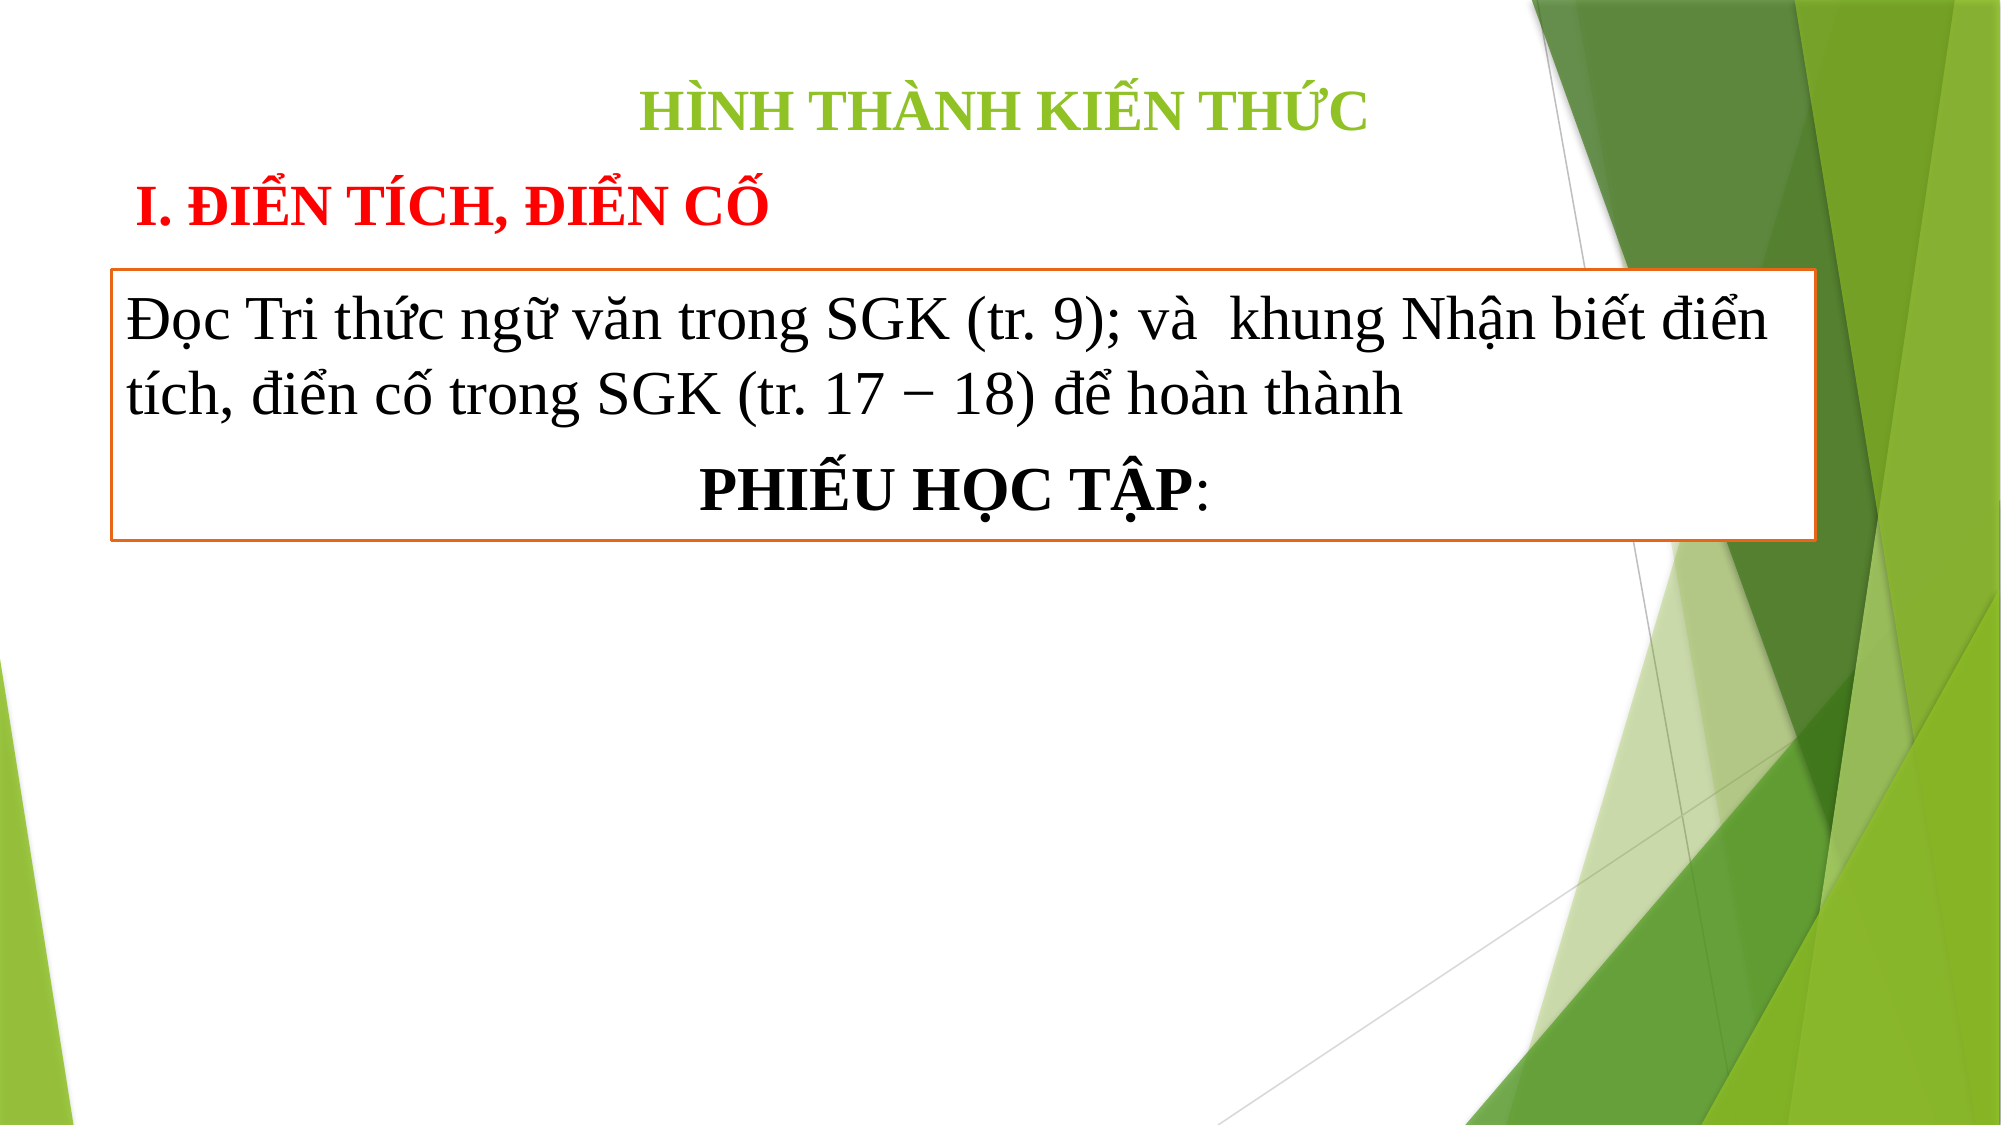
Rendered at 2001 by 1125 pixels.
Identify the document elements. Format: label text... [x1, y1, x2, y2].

list Đọc Tri thức ngữ văn trong SGK (tr. 9); và khung Nhận biết điển tích, điển cố trong SGK (tr. 17 − 18) để hoàn thành PHIẾU HỌC TẬP: [110, 268, 1817, 542]
list I. ĐIỂN TÍCH, ĐIỂN CỐ [120, 159, 835, 270]
title HÌNH THÀNH KIẾN THỨC [624, 53, 1405, 150]
